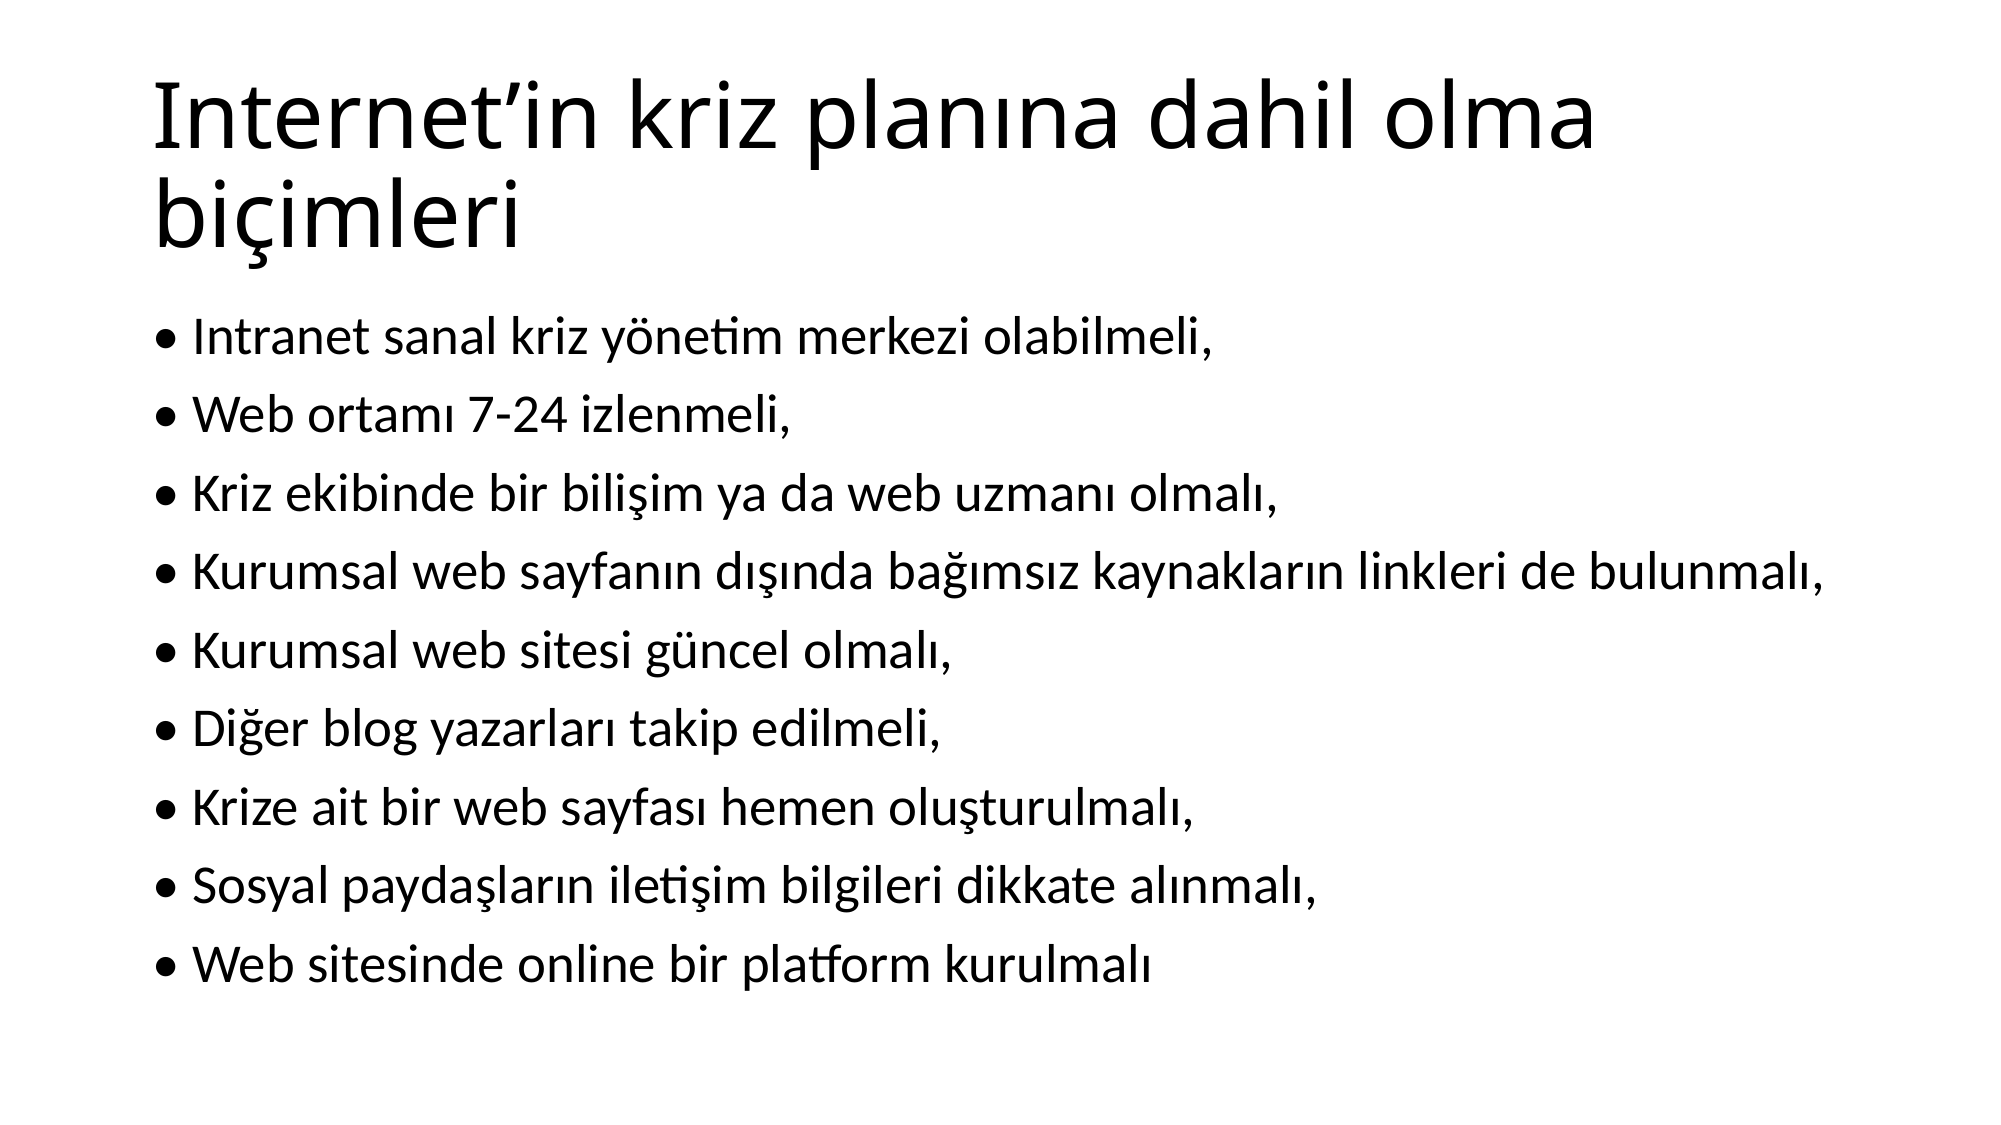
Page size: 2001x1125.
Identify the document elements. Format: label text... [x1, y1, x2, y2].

title Internet’in kriz planına dahil olma biçimleri [137, 59, 1863, 278]
list • Intranet sanal kriz yönetim merkezi olabilmeli, • Web ortamı 7-24 izlenmeli, • Kriz ekibinde bir bilişim ya da web uzmanı olmalı, • Kurumsal web sayfanın dışında bağımsız kaynakların linkleri de bulunmalı, • Kurumsal web sitesi güncel olmalı, • Diğer blog yazarları takip edilmeli, • Krize ait bir web sayfası hemen oluşturulmalı, • Sosyal paydaşların iletişim bilgileri dikkate alınmalı, • Web sitesinde online bir platform kurulmalı [137, 299, 1863, 1014]
